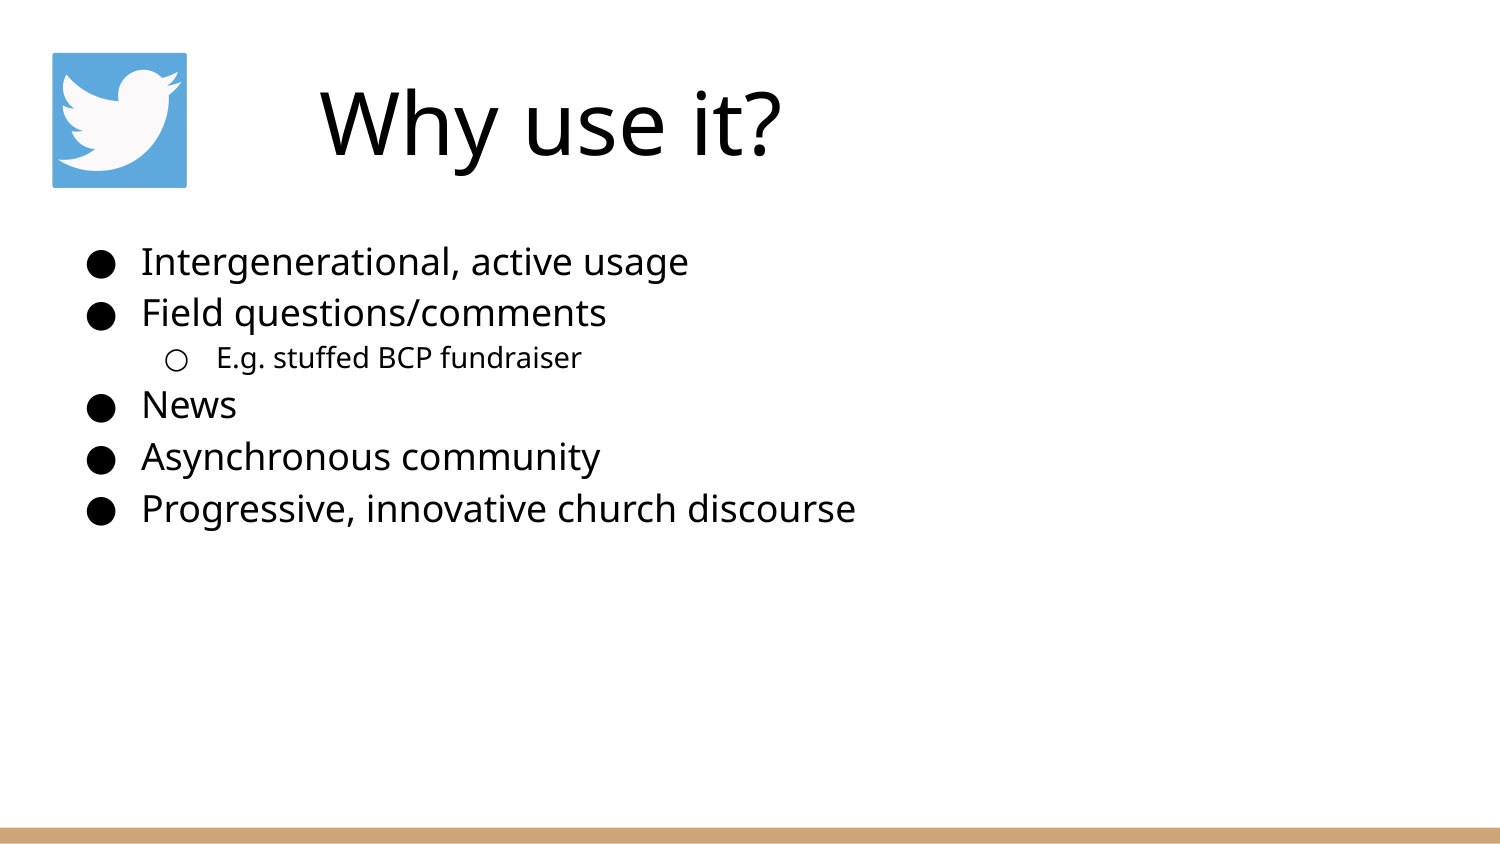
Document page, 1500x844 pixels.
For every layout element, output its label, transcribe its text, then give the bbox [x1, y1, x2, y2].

list Intergenerational, active usage Field questions/comments E.g. stuffed BCP fundraiser News Asynchronous community Progressive, innovative church discourse [51, 200, 1449, 752]
picture [50, 51, 188, 189]
title Why use it? [304, 51, 1449, 189]
